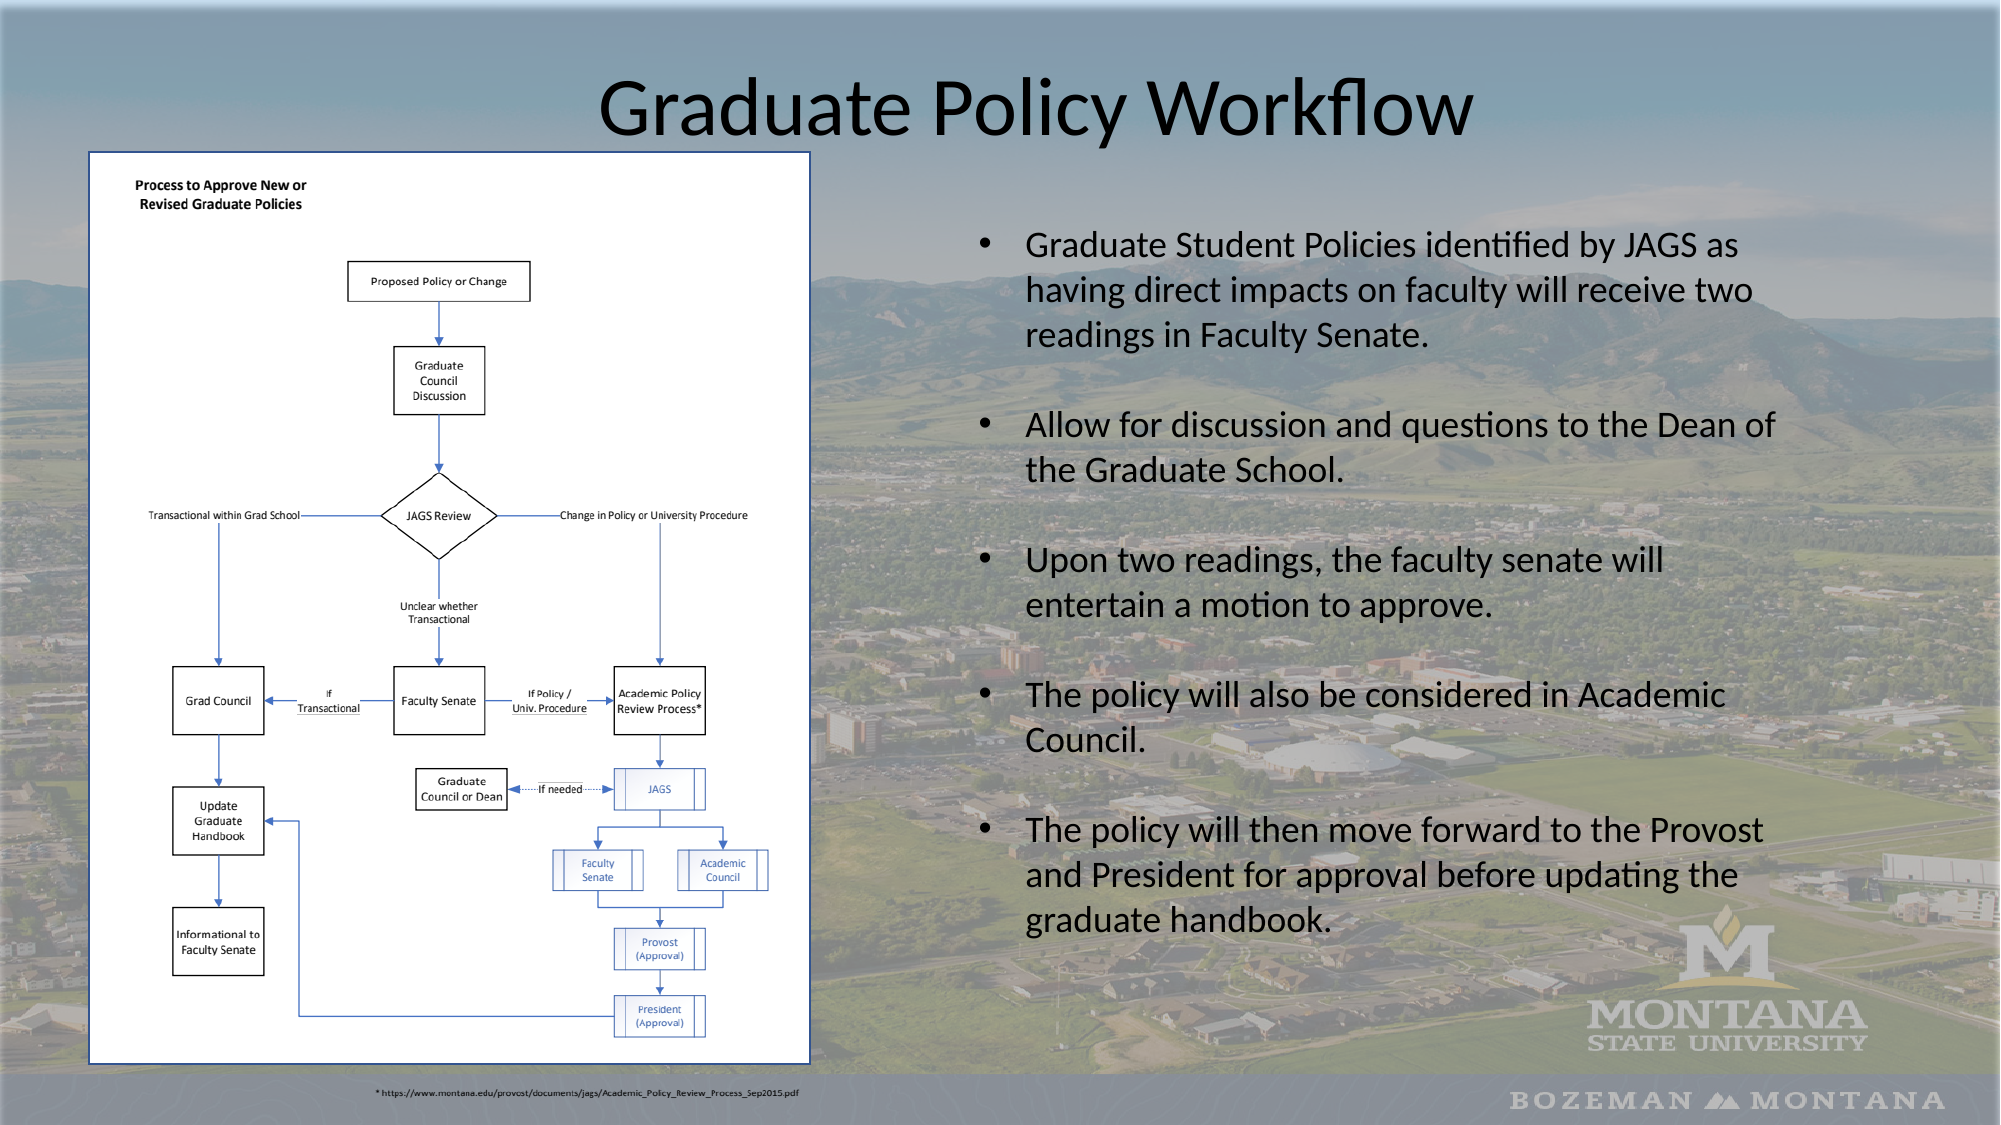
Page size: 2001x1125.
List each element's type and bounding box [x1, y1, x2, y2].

list [0, 0, 2000, 1125]
picture [64, 129, 835, 1125]
